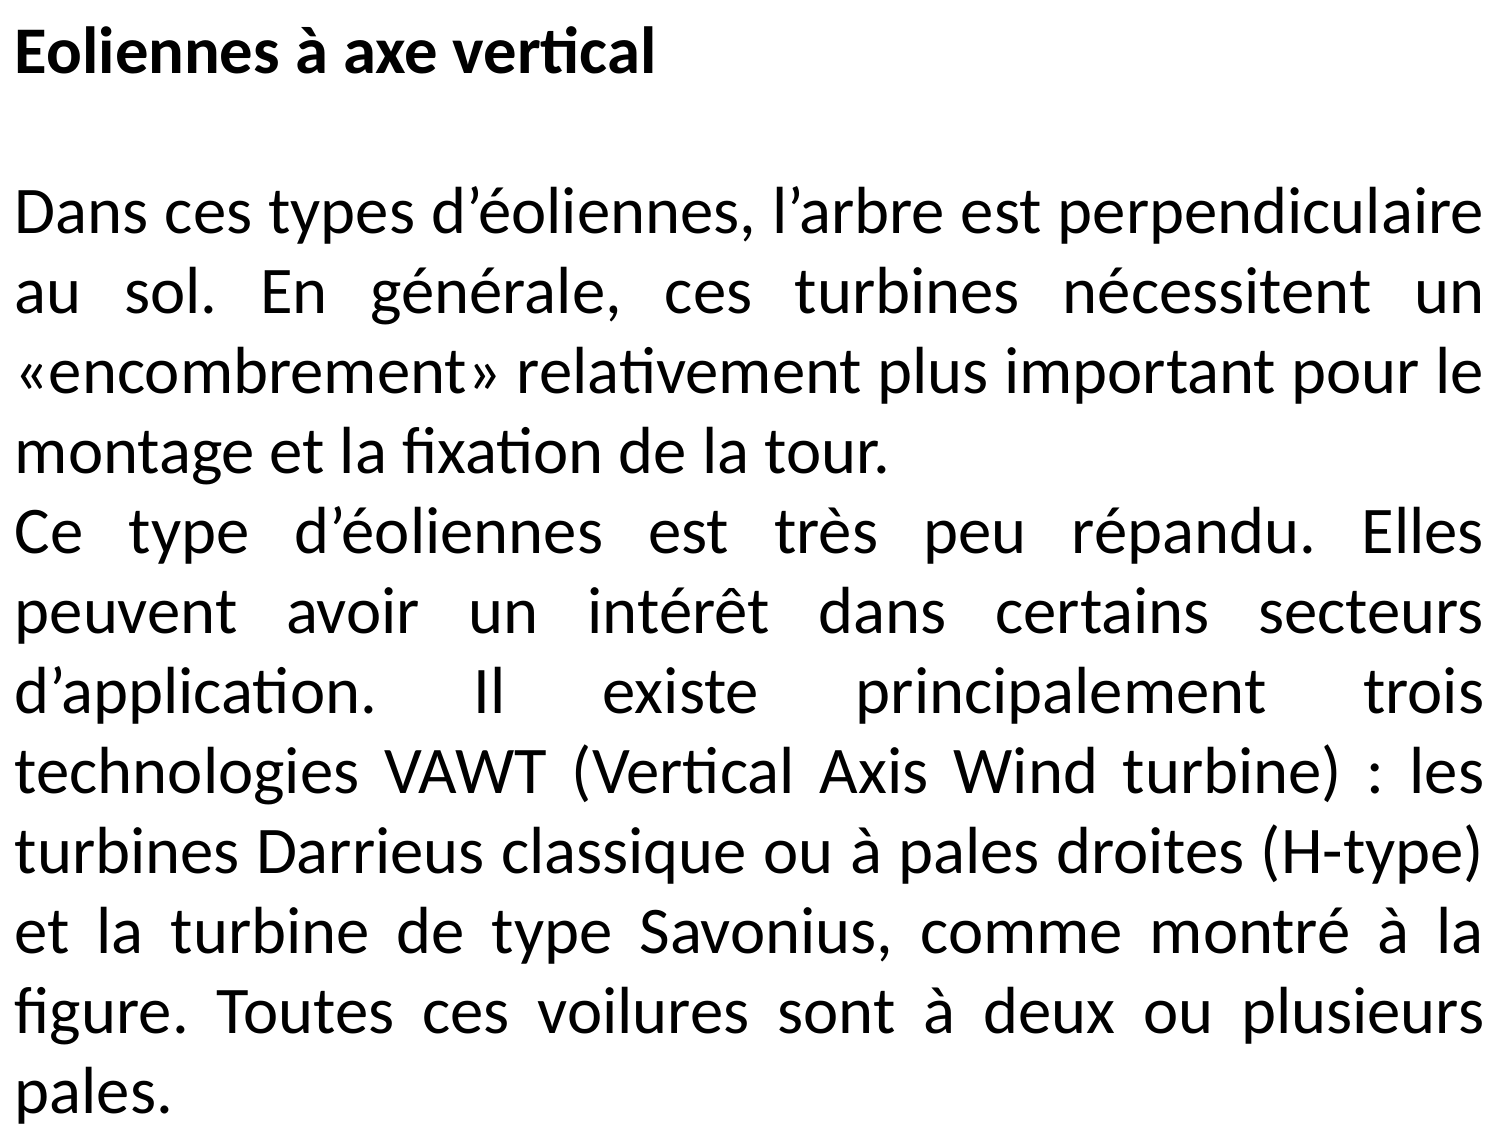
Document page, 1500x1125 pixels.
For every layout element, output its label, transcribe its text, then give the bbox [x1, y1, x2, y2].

text_box Eoliennes à axe vertical Dans ces types d’éoliennes, l’arbre est perpendiculaire au sol. En générale, ces turbines nécessitent un «encombrement» relativement plus important pour le montage et la fixation de la tour. Ce type d’éoliennes est très peu répandu. Elles peuvent avoir un intérêt dans certains secteurs d’application. Il existe principalement trois technologies VAWT (Vertical Axis Wind turbine) : les turbines Darrieus classique ou à pales droites (H-type) et la turbine de type Savonius, comme montré à la figure. Toutes ces voilures sont à deux ou plusieurs pales. [0, 0, 1500, 1125]
